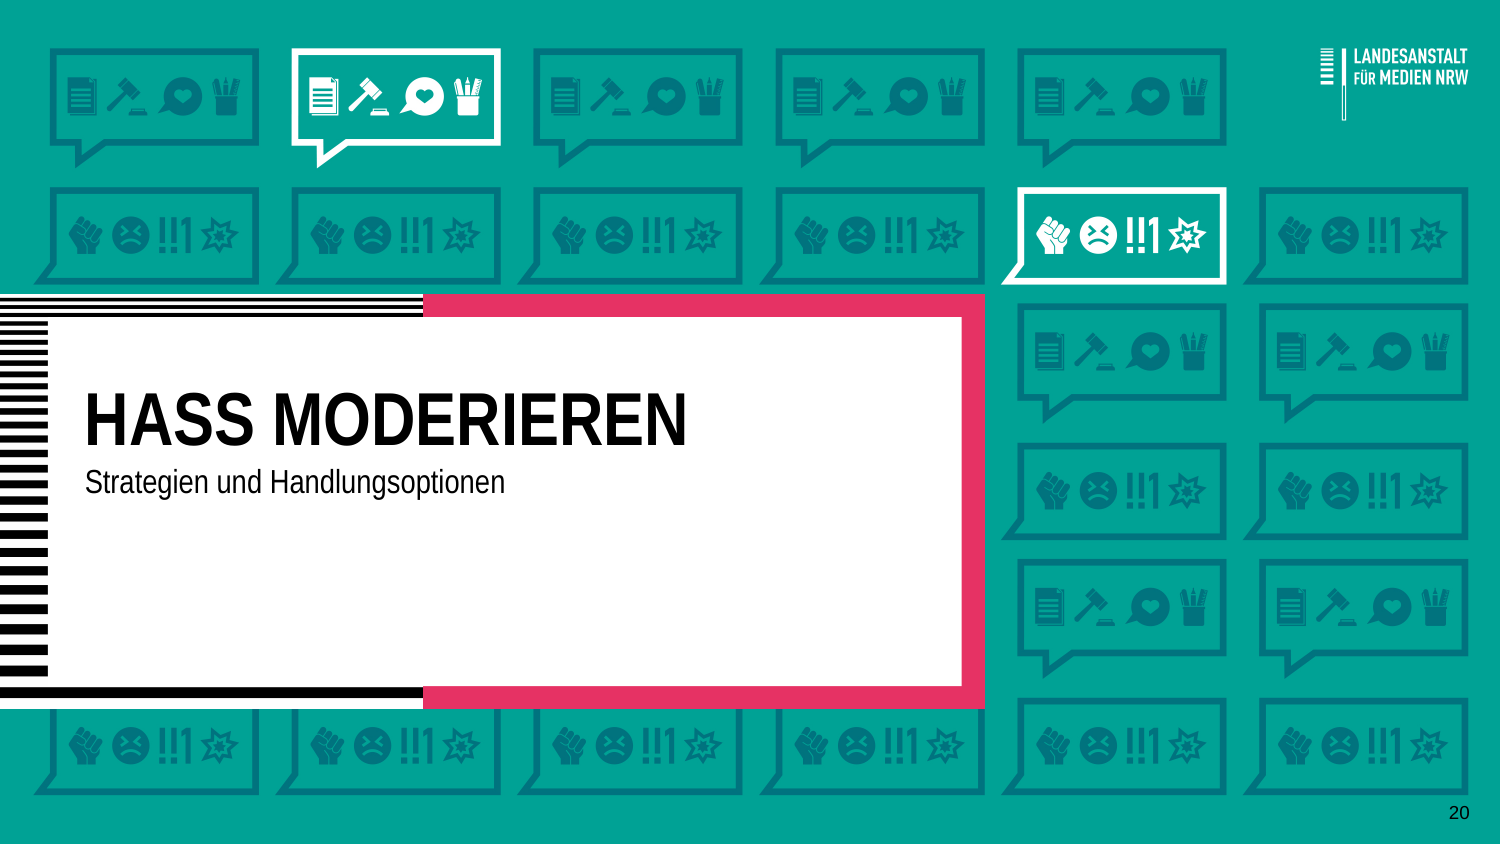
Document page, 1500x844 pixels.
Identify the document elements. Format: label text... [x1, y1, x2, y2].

slide_number 20 [1396, 789, 1485, 835]
text_box [33, 293, 986, 710]
picture [0, 0, 1500, 844]
text_box [423, 316, 963, 687]
text_box HASS MODERIEREN Strategien und Handlungsoptionen [423, 362, 953, 508]
